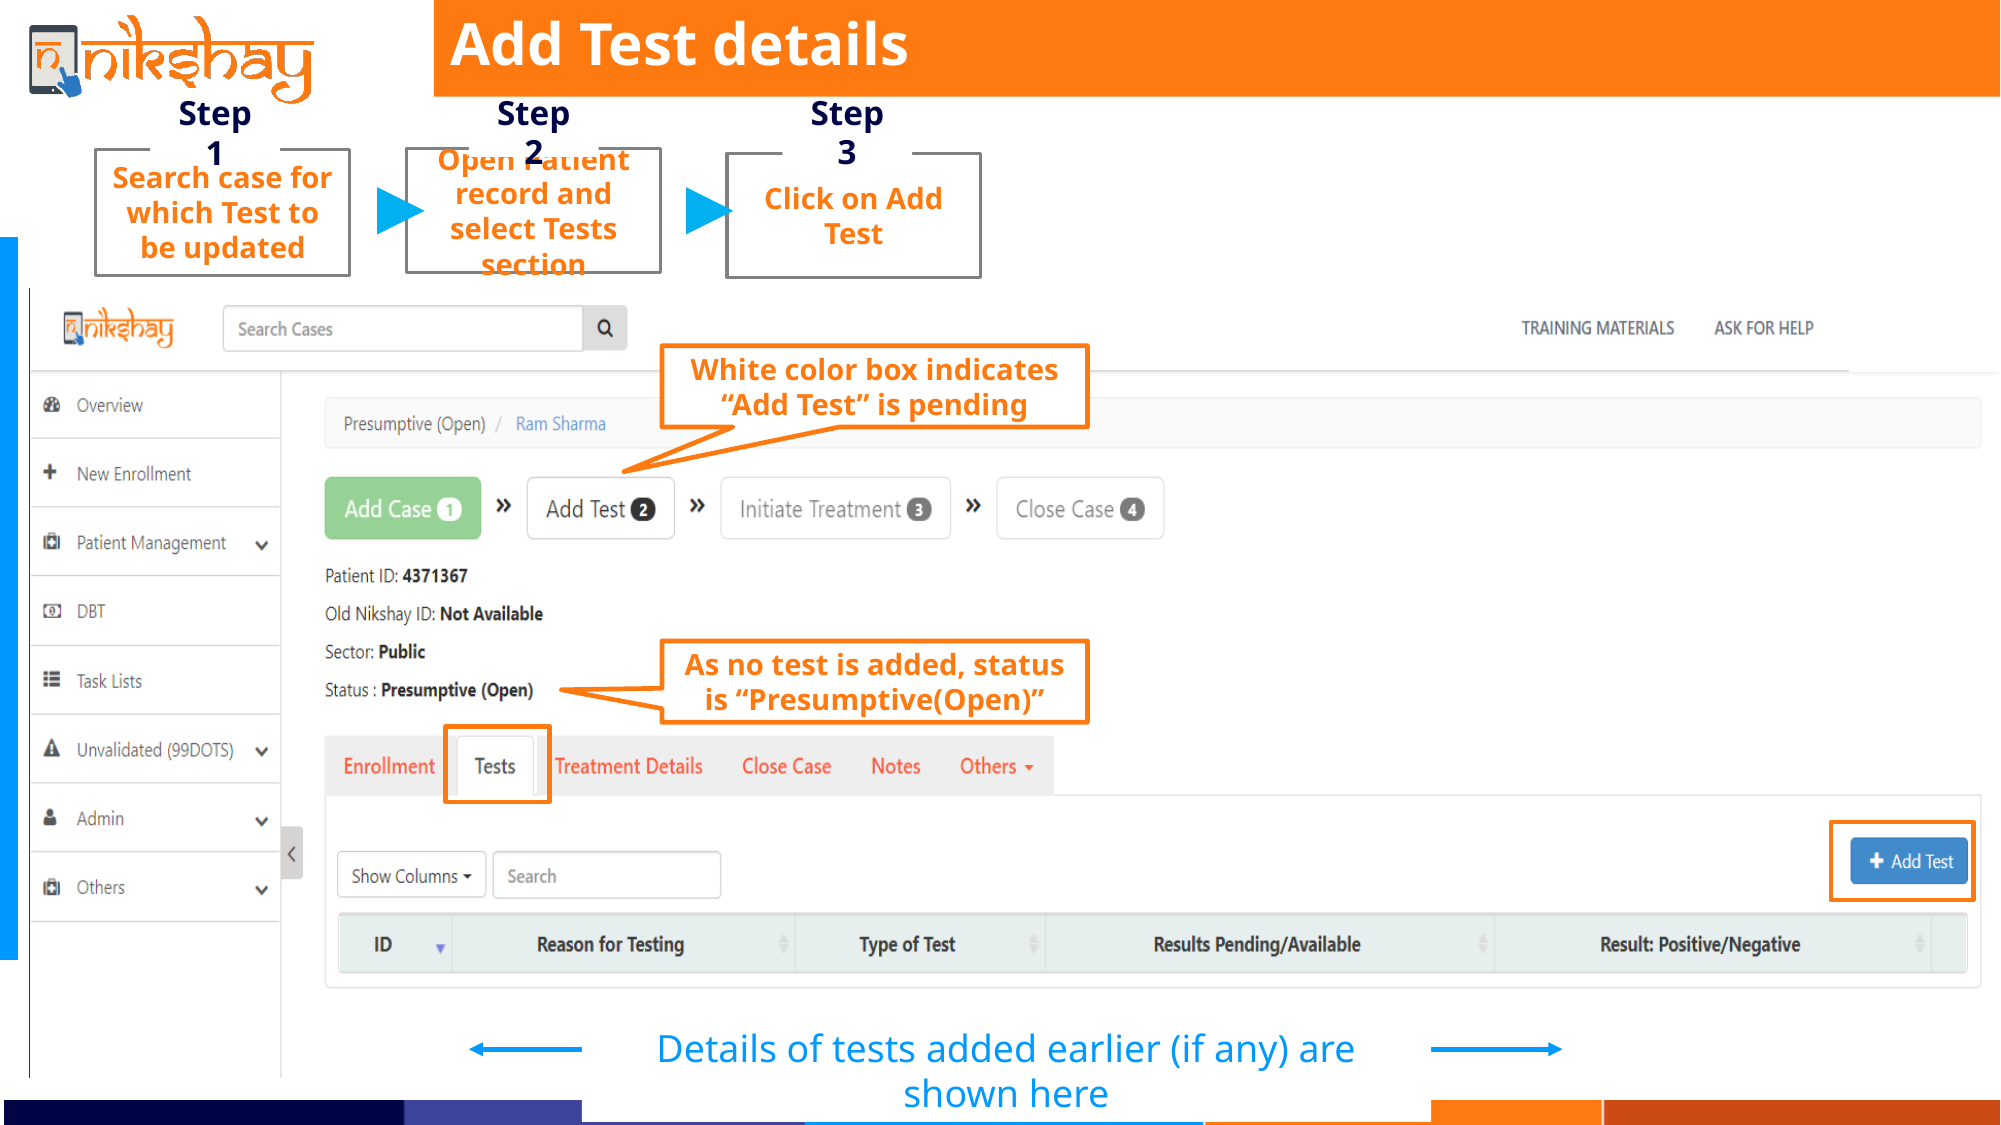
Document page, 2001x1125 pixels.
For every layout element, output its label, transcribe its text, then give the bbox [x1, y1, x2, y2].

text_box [377, 106, 661, 274]
picture [21, 0, 321, 121]
text_box Step 1 [149, 106, 281, 159]
text_box Search case for which Test to be updated [95, 149, 351, 276]
text_box Details of tests added earlier (if any) are shown here [581, 1079, 1432, 1122]
text_box Step 3 [781, 106, 913, 158]
text_box Click on Add Test [726, 152, 982, 278]
picture [4, 1100, 2001, 1125]
picture [29, 287, 2000, 1079]
text_box [685, 186, 735, 236]
text_box Add Test details [435, 0, 1616, 85]
